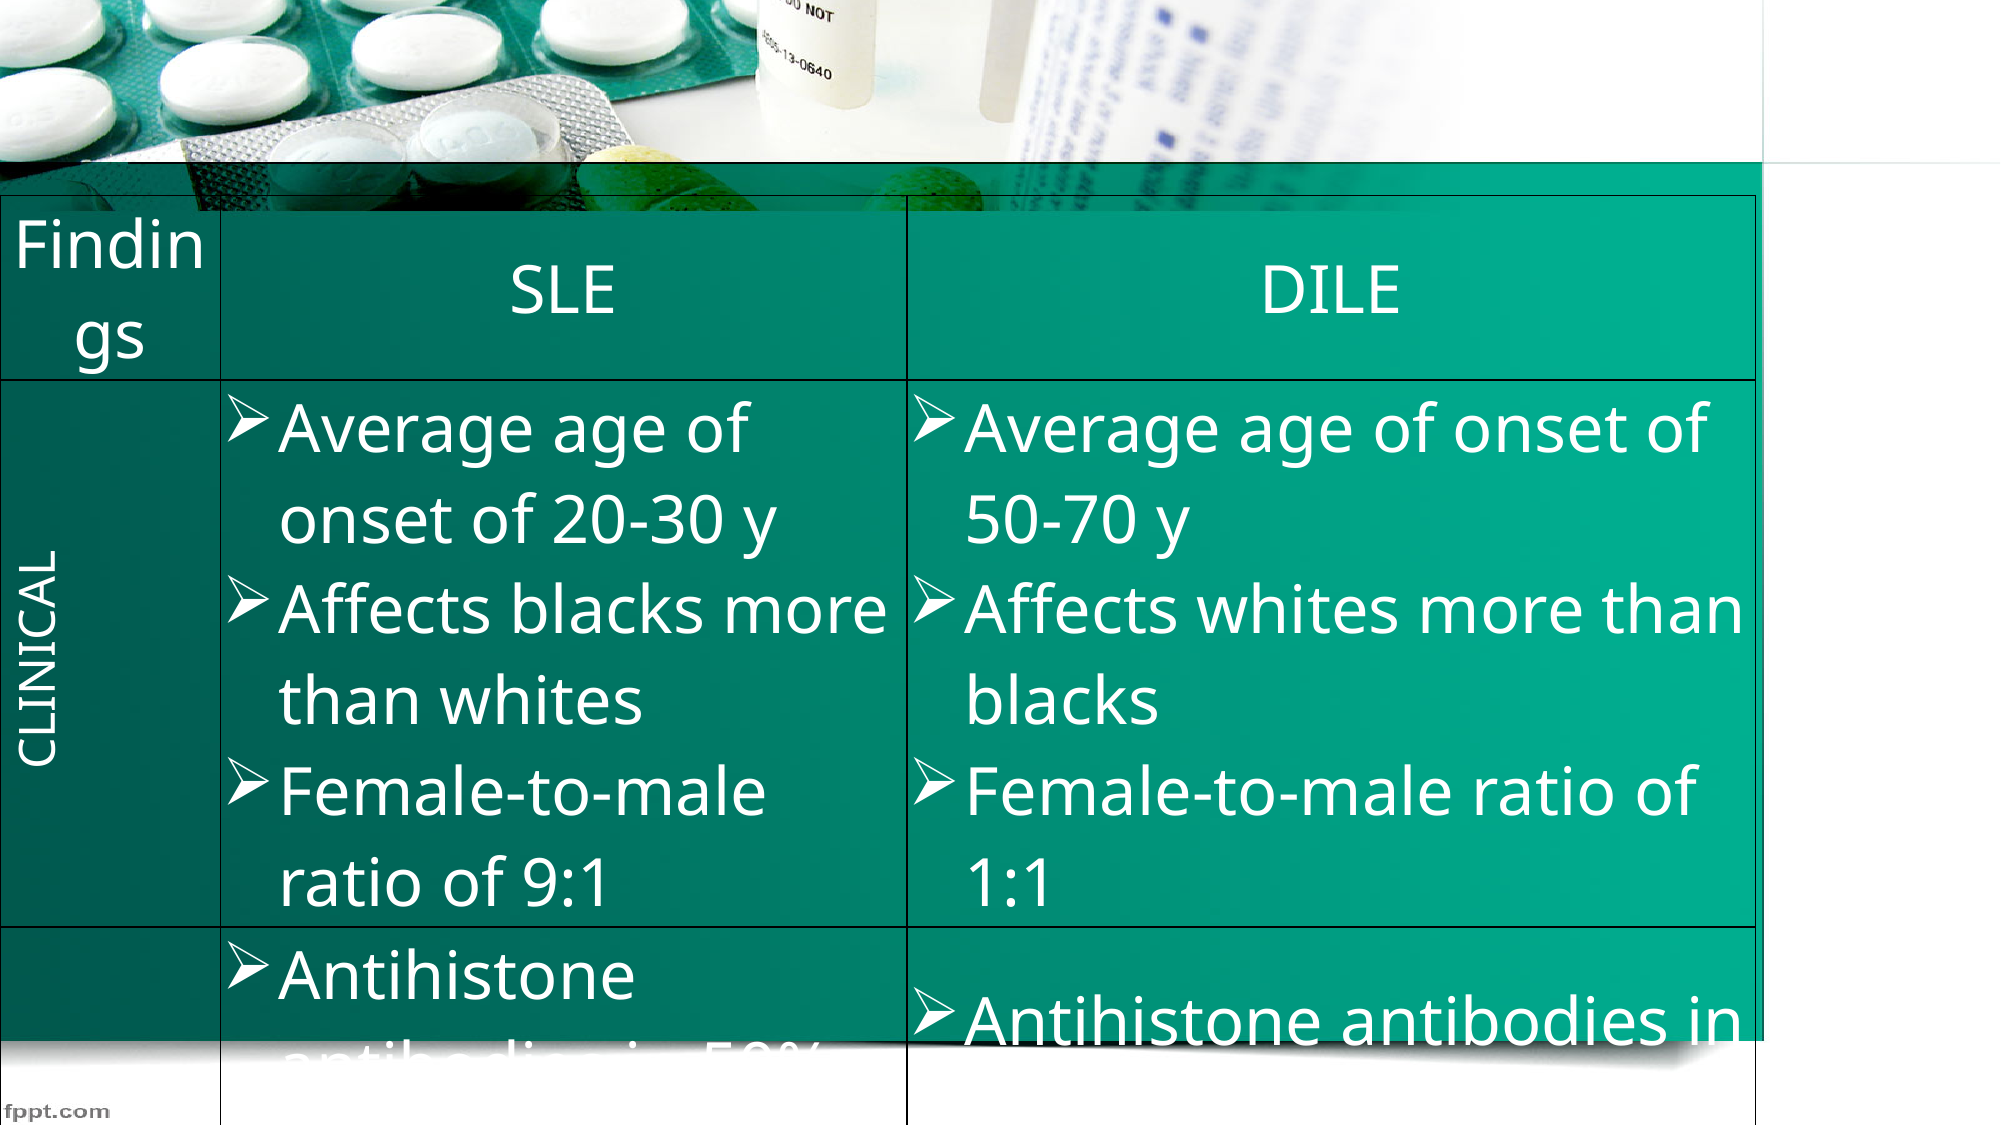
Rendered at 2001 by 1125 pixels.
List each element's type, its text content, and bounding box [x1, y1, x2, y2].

table_header DILE [908, 196, 1755, 379]
table_cell Average age of onset of 50-70 y Affects whites more than blacks Female-to-male ratio of 1:1 [908, 381, 1755, 926]
table_header Findings [1, 196, 220, 379]
table_cell CLINICAL [1, 381, 220, 926]
table_header SLE [221, 196, 906, 379]
picture [0, 0, 2001, 1125]
table_cell Antihistone antibodies in >95% Anti-ss DNA present ,Anti-ds DNA rare C3/C4 levels normal Cutaneous findings in ~25% Raynaud phenomenon in 25% Antinuclear antibodies in >95% [908, 928, 1755, 1125]
table_cell Antihistone antibodies in 50% Anti-dsDNA present in 30-70% C3/C4 levels decrease Cutaneous findings in ~90% Raynaud phenomenon in 50% Antinuclear antibodies in >95% [221, 928, 906, 1125]
table_cell LABORATORY [1, 928, 220, 1125]
table_cell Average age of onset of 20-30 y Affects blacks more than whites Female-to-male ratio of 9:1 [221, 381, 906, 926]
